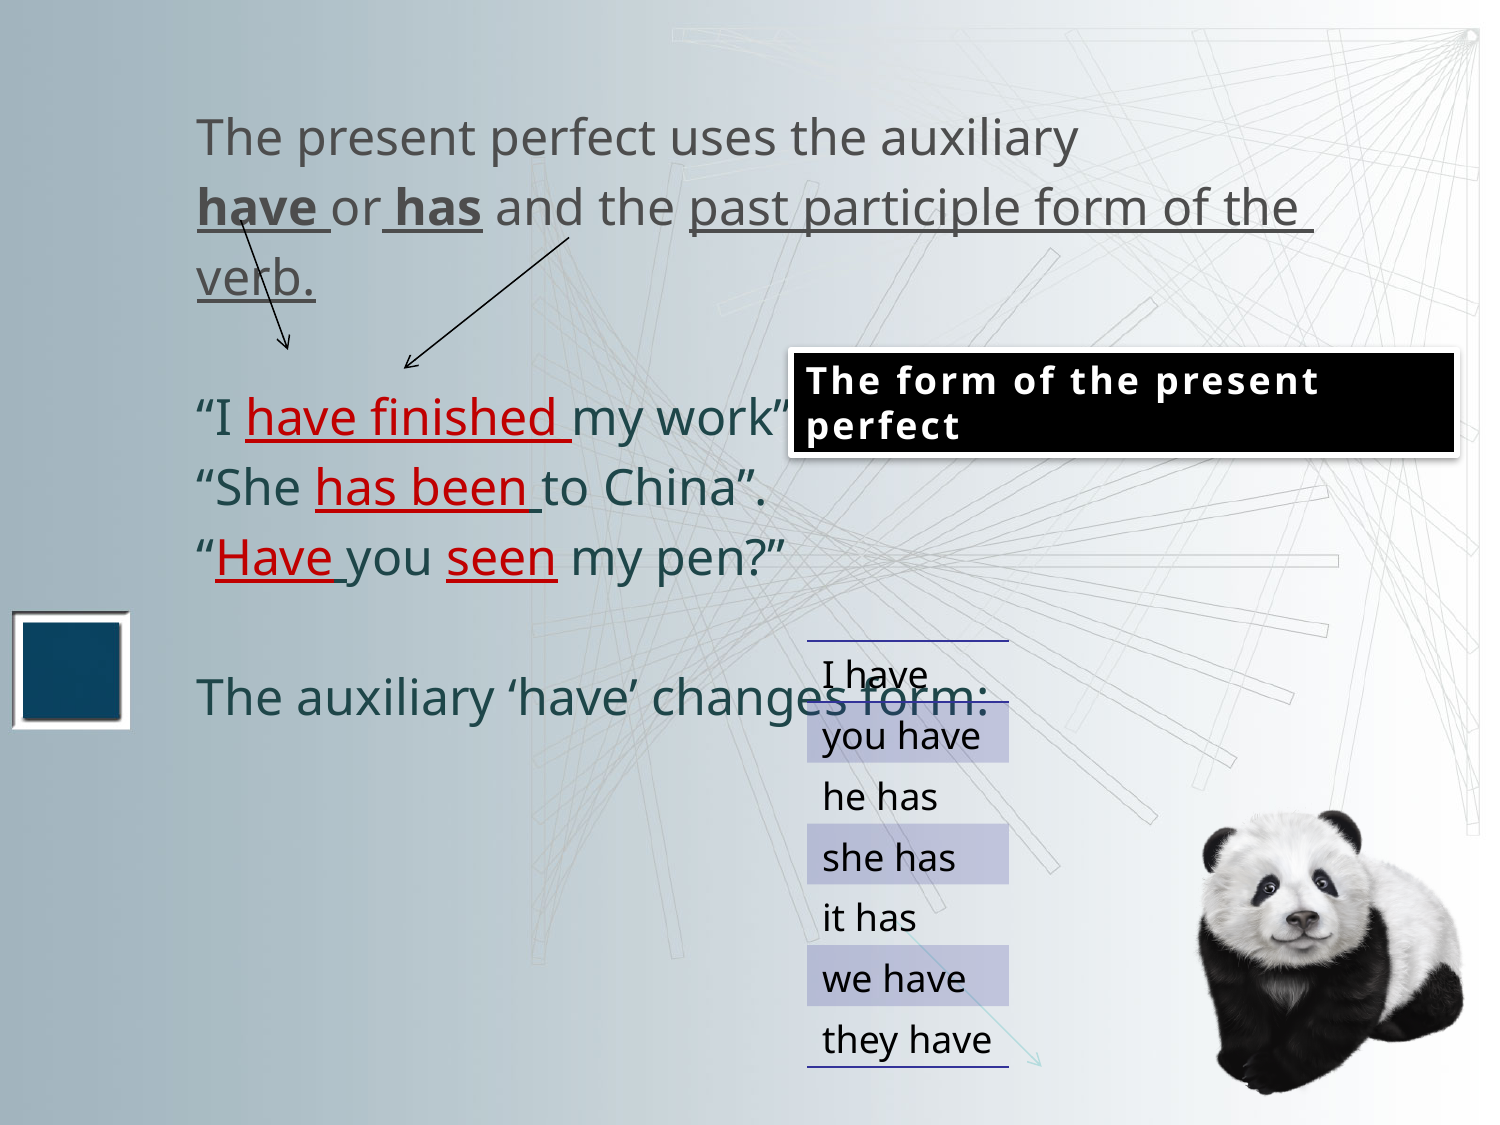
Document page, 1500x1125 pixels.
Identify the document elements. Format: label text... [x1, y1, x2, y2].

table_cell they have [807, 1006, 886, 1066]
text_box The form of the present perfect [788, 347, 1460, 458]
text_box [891, 916, 1042, 1068]
table_cell we have [807, 945, 886, 1006]
picture [0, 0, 1500, 1125]
list The present perfect uses the auxiliary have or has and the past participle form of the verb. “I have finished my work”. “She has been to China”. “Have you seen my pen?” The auxiliary ‘have’ changes form: [181, 62, 1457, 1083]
table_header I have [807, 642, 1009, 701]
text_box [403, 237, 570, 370]
table_cell you have [807, 703, 1009, 763]
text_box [240, 219, 289, 351]
table_cell she has [807, 824, 1009, 884]
table_cell it has [807, 884, 1009, 945]
table_cell he has [807, 763, 1009, 824]
